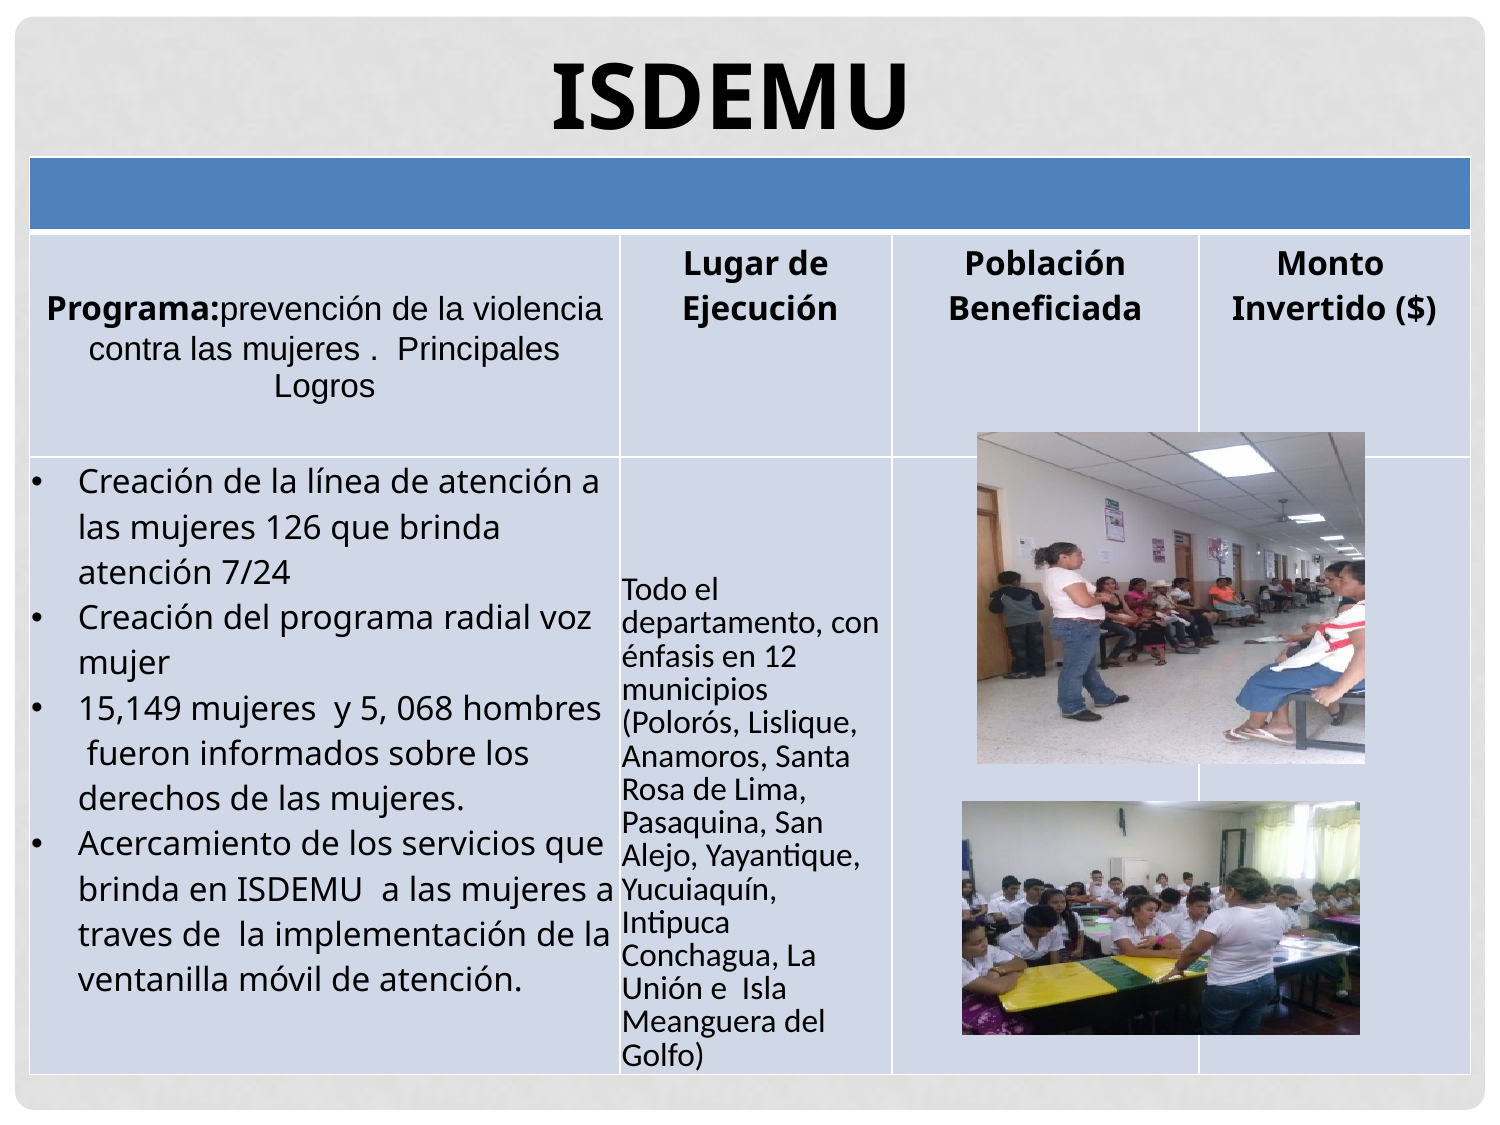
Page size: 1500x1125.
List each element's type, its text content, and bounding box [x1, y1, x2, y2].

picture [977, 432, 1366, 764]
table_cell Población Beneficiada [893, 235, 1198, 456]
table_cell Programa:prevención de la violencia contra las mujeres . Principales Logros [30, 235, 619, 456]
table_cell Creación de la línea de atención a las mujeres 126 que brinda atención 7/24 Creación del programa radial voz mujer 15,149 mujeres y 5, 068 hombres fueron informados sobre los derechos de las mujeres. Acercamiento de los servicios que brinda en ISDEMU a las mujeres a traves de la implementación de la ventanilla móvil de atención. [30, 458, 619, 1074]
text_box ISDEMU [431, 30, 1058, 156]
table_header [30, 158, 1470, 229]
table_cell Lugar de Ejecución [621, 235, 891, 456]
table_cell Monto Invertido ($) [1200, 235, 1470, 456]
picture [962, 801, 1360, 1036]
table_cell [1200, 458, 1470, 1074]
table_cell [893, 458, 1198, 1074]
table_cell Todo el departamento, con énfasis en 12 municipios (Polorós, Lislique, Anamoros, Santa Rosa de Lima, Pasaquina, San Alejo, Yayantique, Yucuiaquín, Intipuca Conchagua, La Unión e Isla Meanguera del Golfo) [621, 458, 891, 1074]
